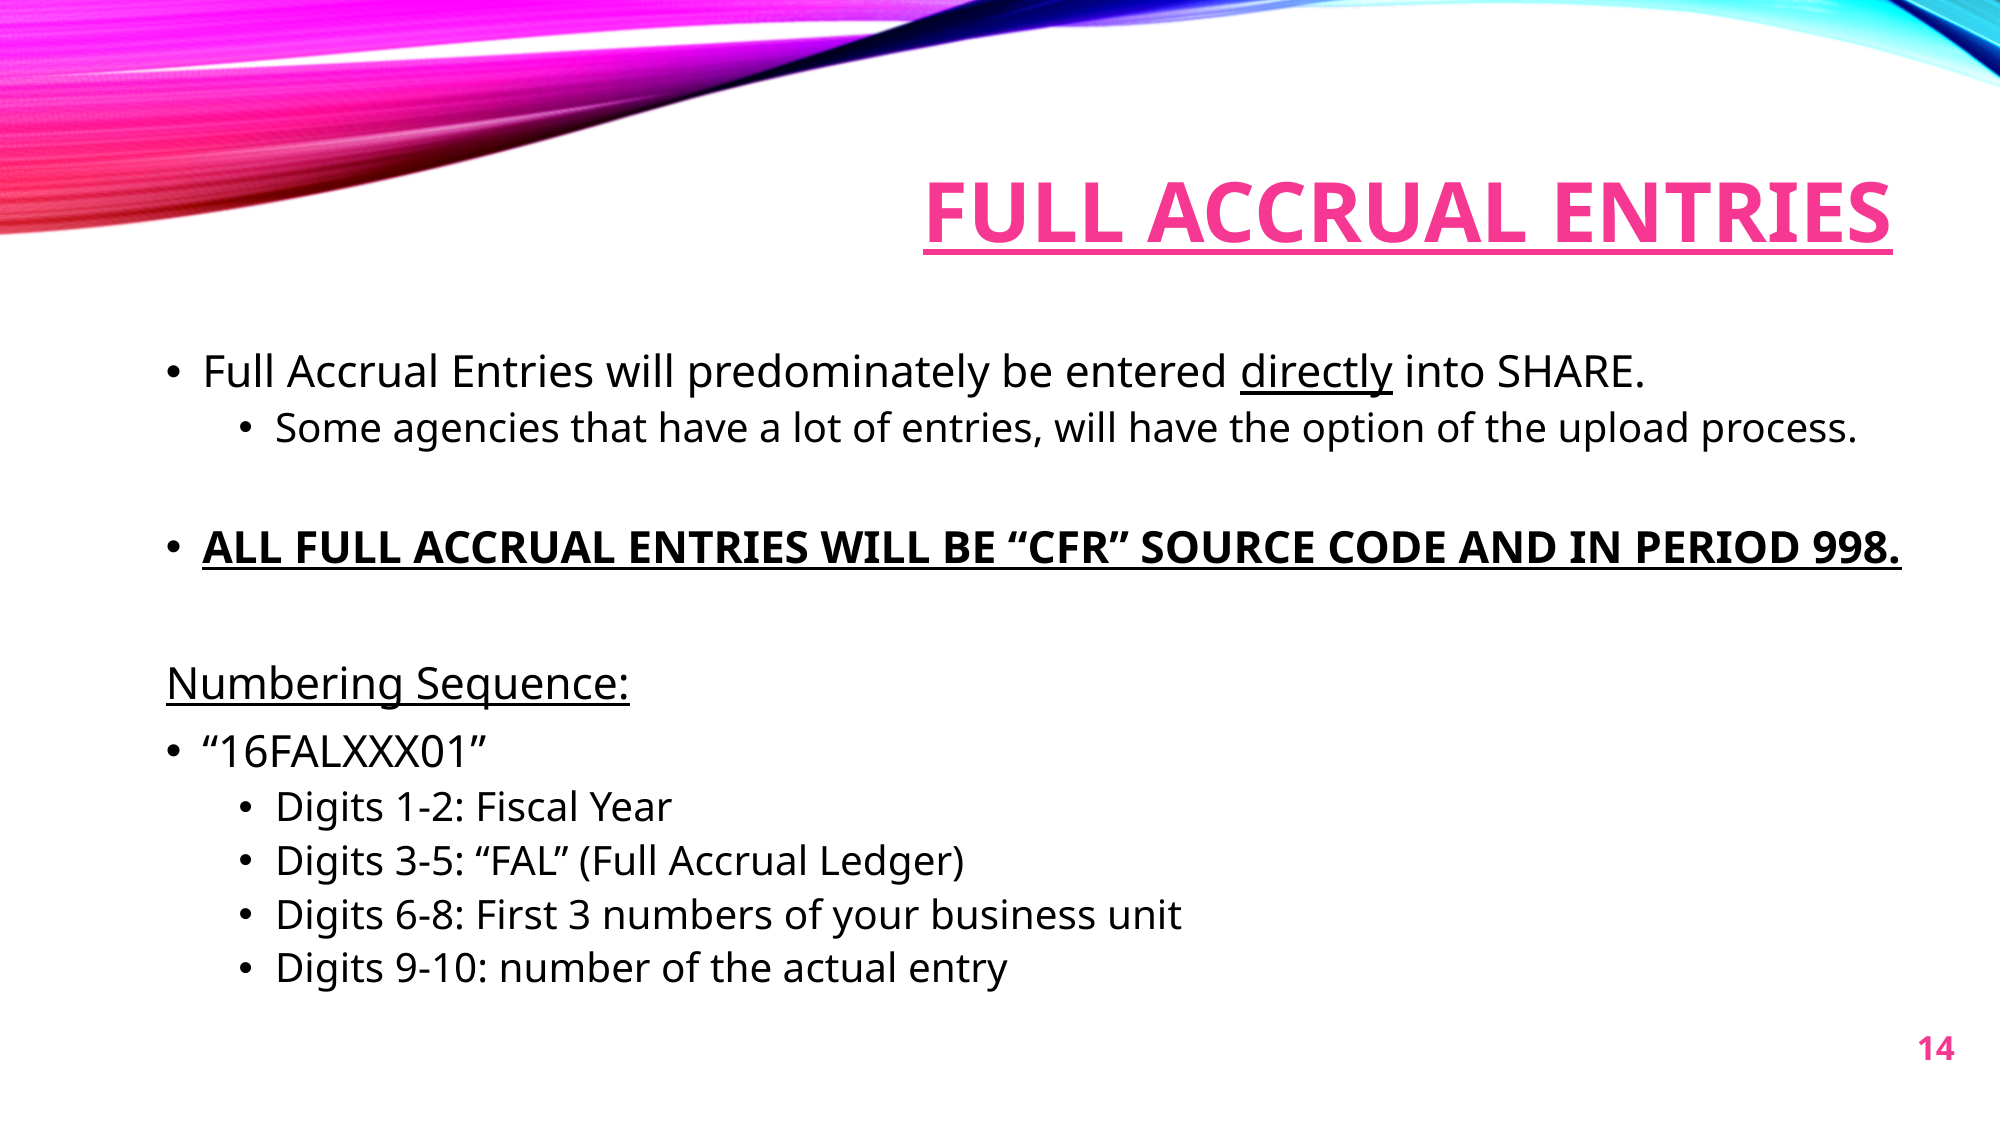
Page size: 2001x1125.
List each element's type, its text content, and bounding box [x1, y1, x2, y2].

slide_number 14 [1889, 1020, 1970, 1080]
picture [0, 0, 2000, 237]
picture [1890, 0, 2000, 75]
title Full accrual entries [495, 125, 1908, 306]
picture [1910, 0, 2000, 45]
list Full Accrual Entries will predominately be entered directly into SHARE. Some agencies that have a lot of entries, will have the option of the upload process. ALL FULL ACCRUAL ENTRIES WILL BE “CFR” SOURCE CODE AND IN PERIOD 998. Numbering Sequence: “16FALXXX01” Digits 1-2: Fiscal Year Digits 3-5: “FAL” (Full Accrual Ledger) Digits 6-8: First 3 numbers of your business unit Digits 9-10: number of the actual entry [150, 342, 1926, 1080]
